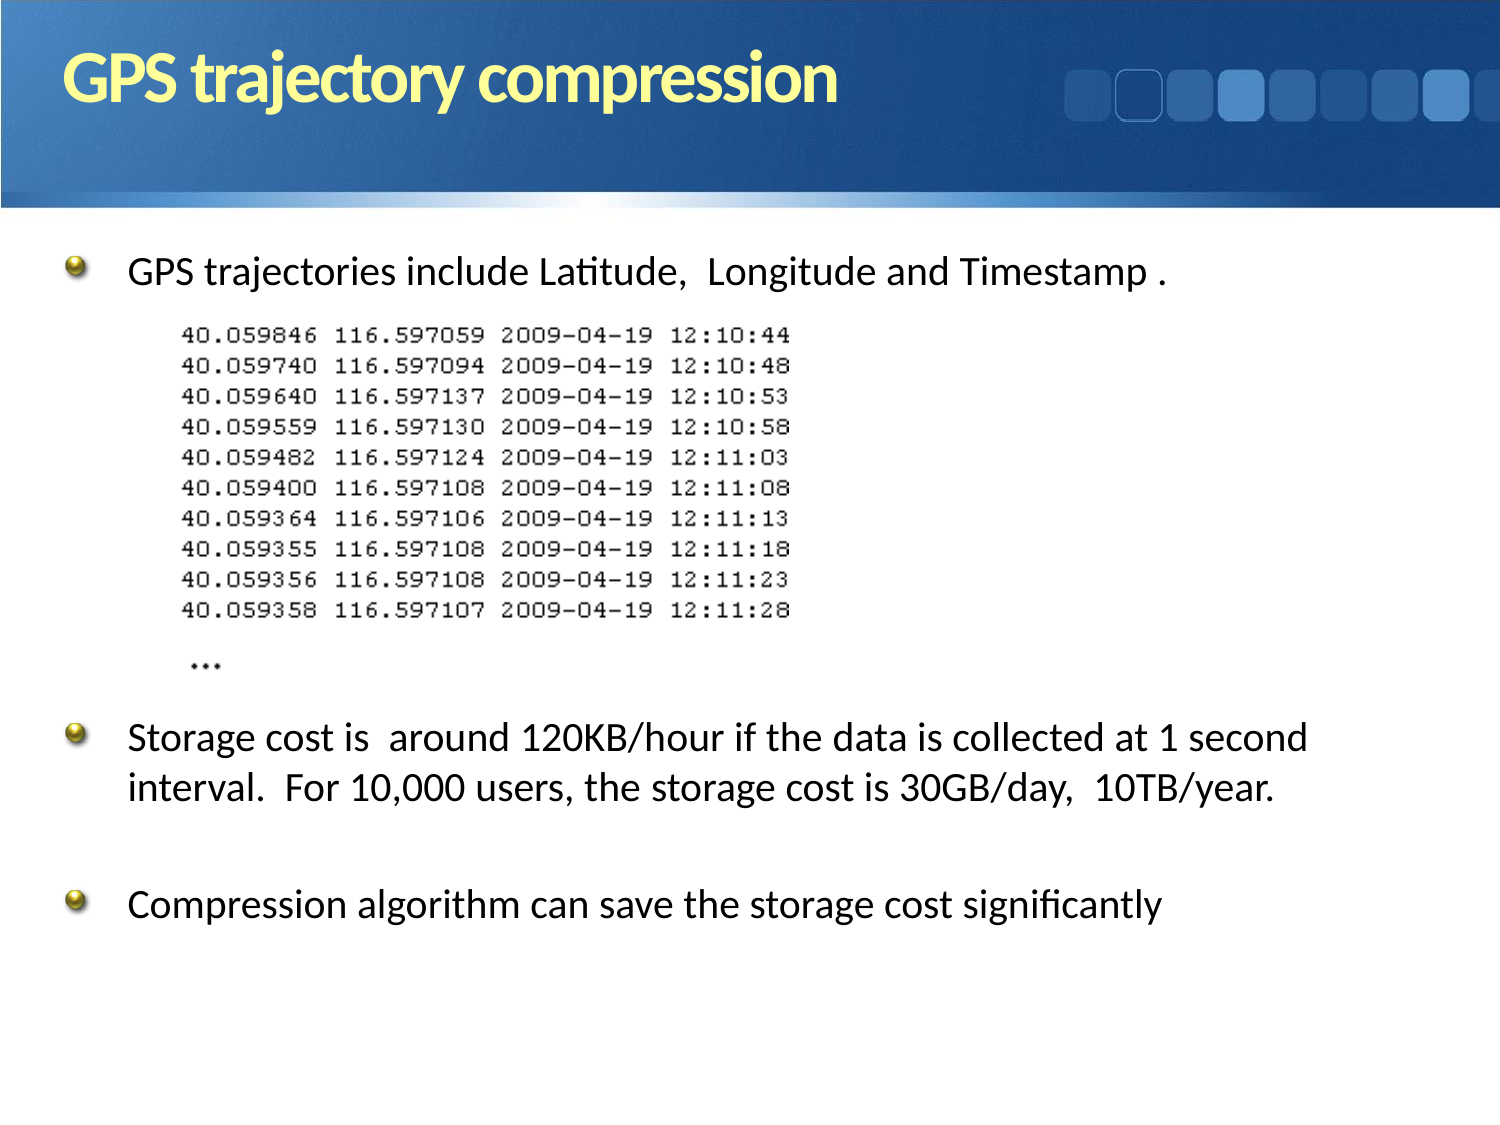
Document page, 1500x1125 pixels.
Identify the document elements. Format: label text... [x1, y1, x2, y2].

title GPS trajectory compression [62, 37, 1438, 229]
list GPS trajectories include Latitude, Longitude and Timestamp . Storage cost is around 120KB/hour if the data is collected at 1 second interval. For 10,000 users, the storage cost is 30GB/day, 10TB/year. Compression algorithm can save the storage cost significantly [62, 243, 1438, 1012]
picture [0, 0, 1500, 1125]
